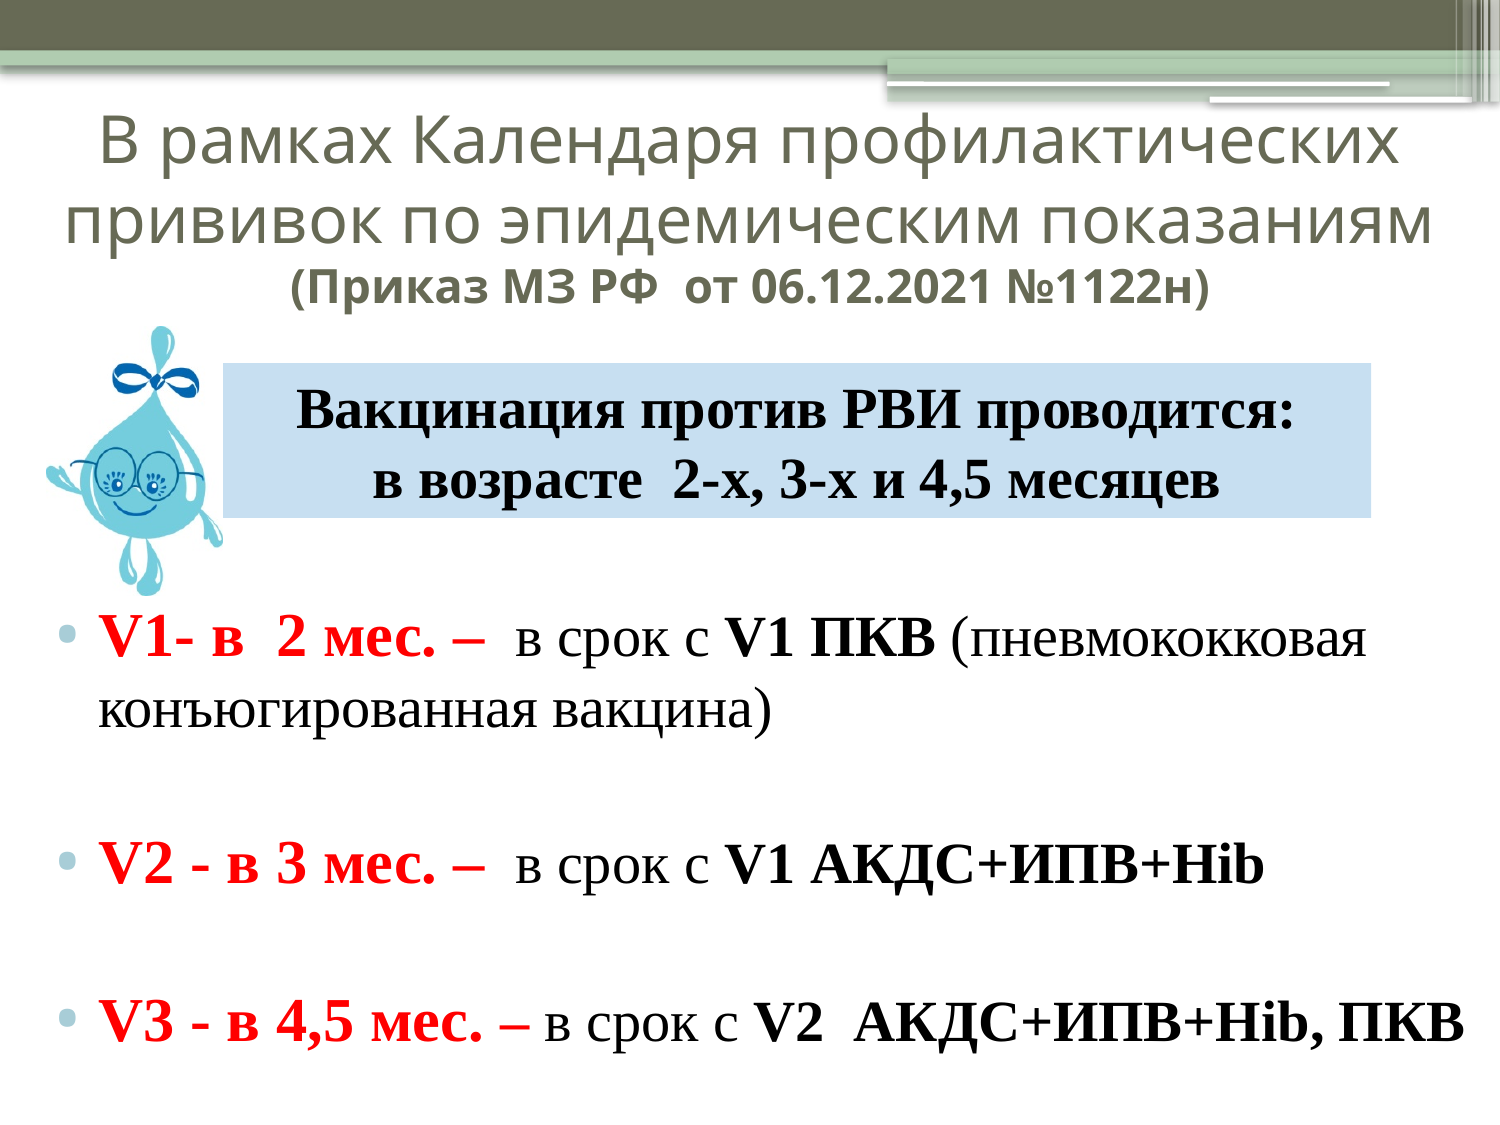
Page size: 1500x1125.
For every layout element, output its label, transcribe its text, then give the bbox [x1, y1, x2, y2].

title В рамках Календаря профилактических прививок по эпидемическим показаниям (Приказ МЗ РФ от 06.12.2021 №1122н) [35, 82, 1465, 329]
picture [46, 326, 223, 596]
text_box Вакцинация против РВИ проводится: в возрасте 2-х, 3-х и 4,5 месяцев [229, 363, 1372, 518]
list V1- в 2 мес. – в срок с V1 ПКВ (пневмококковая конъюгированная вакцина) V2 - в 3 мес. – в срок с V1 АКДС+ИПВ+Hib V3 - в 4,5 мес. – в срок с V2 АКДС+ИПВ+Hib, ПКВ [23, 550, 1489, 1102]
